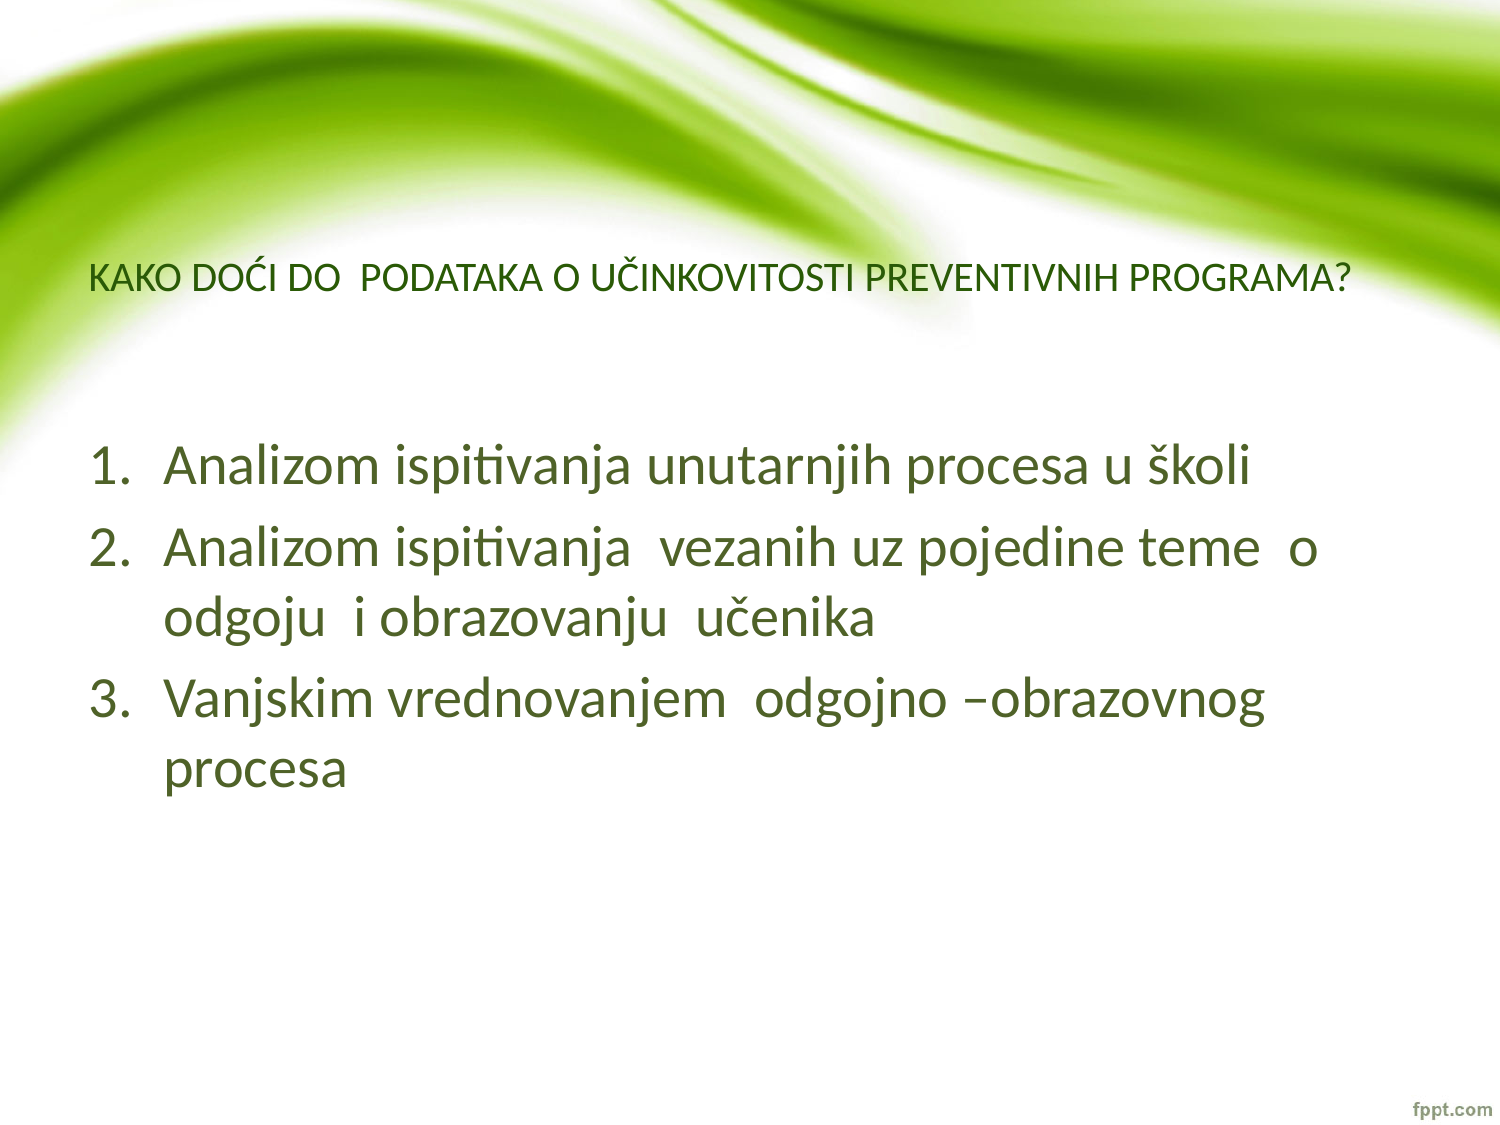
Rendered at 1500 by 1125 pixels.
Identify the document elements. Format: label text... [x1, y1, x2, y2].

list Analizom ispitivanja unutarnjih procesa u školi Analizom ispitivanja vezanih uz pojedine teme o odgoju i obrazovanju učenika Vanjskim vrednovanjem odgojno –obrazovnog procesa [73, 337, 1424, 980]
picture [0, 0, 1500, 1125]
title KAKO DOĆI DO PODATAKA O UČINKOVITOSTI PREVENTIVNIH PROGRAMA? [73, 236, 1424, 312]
